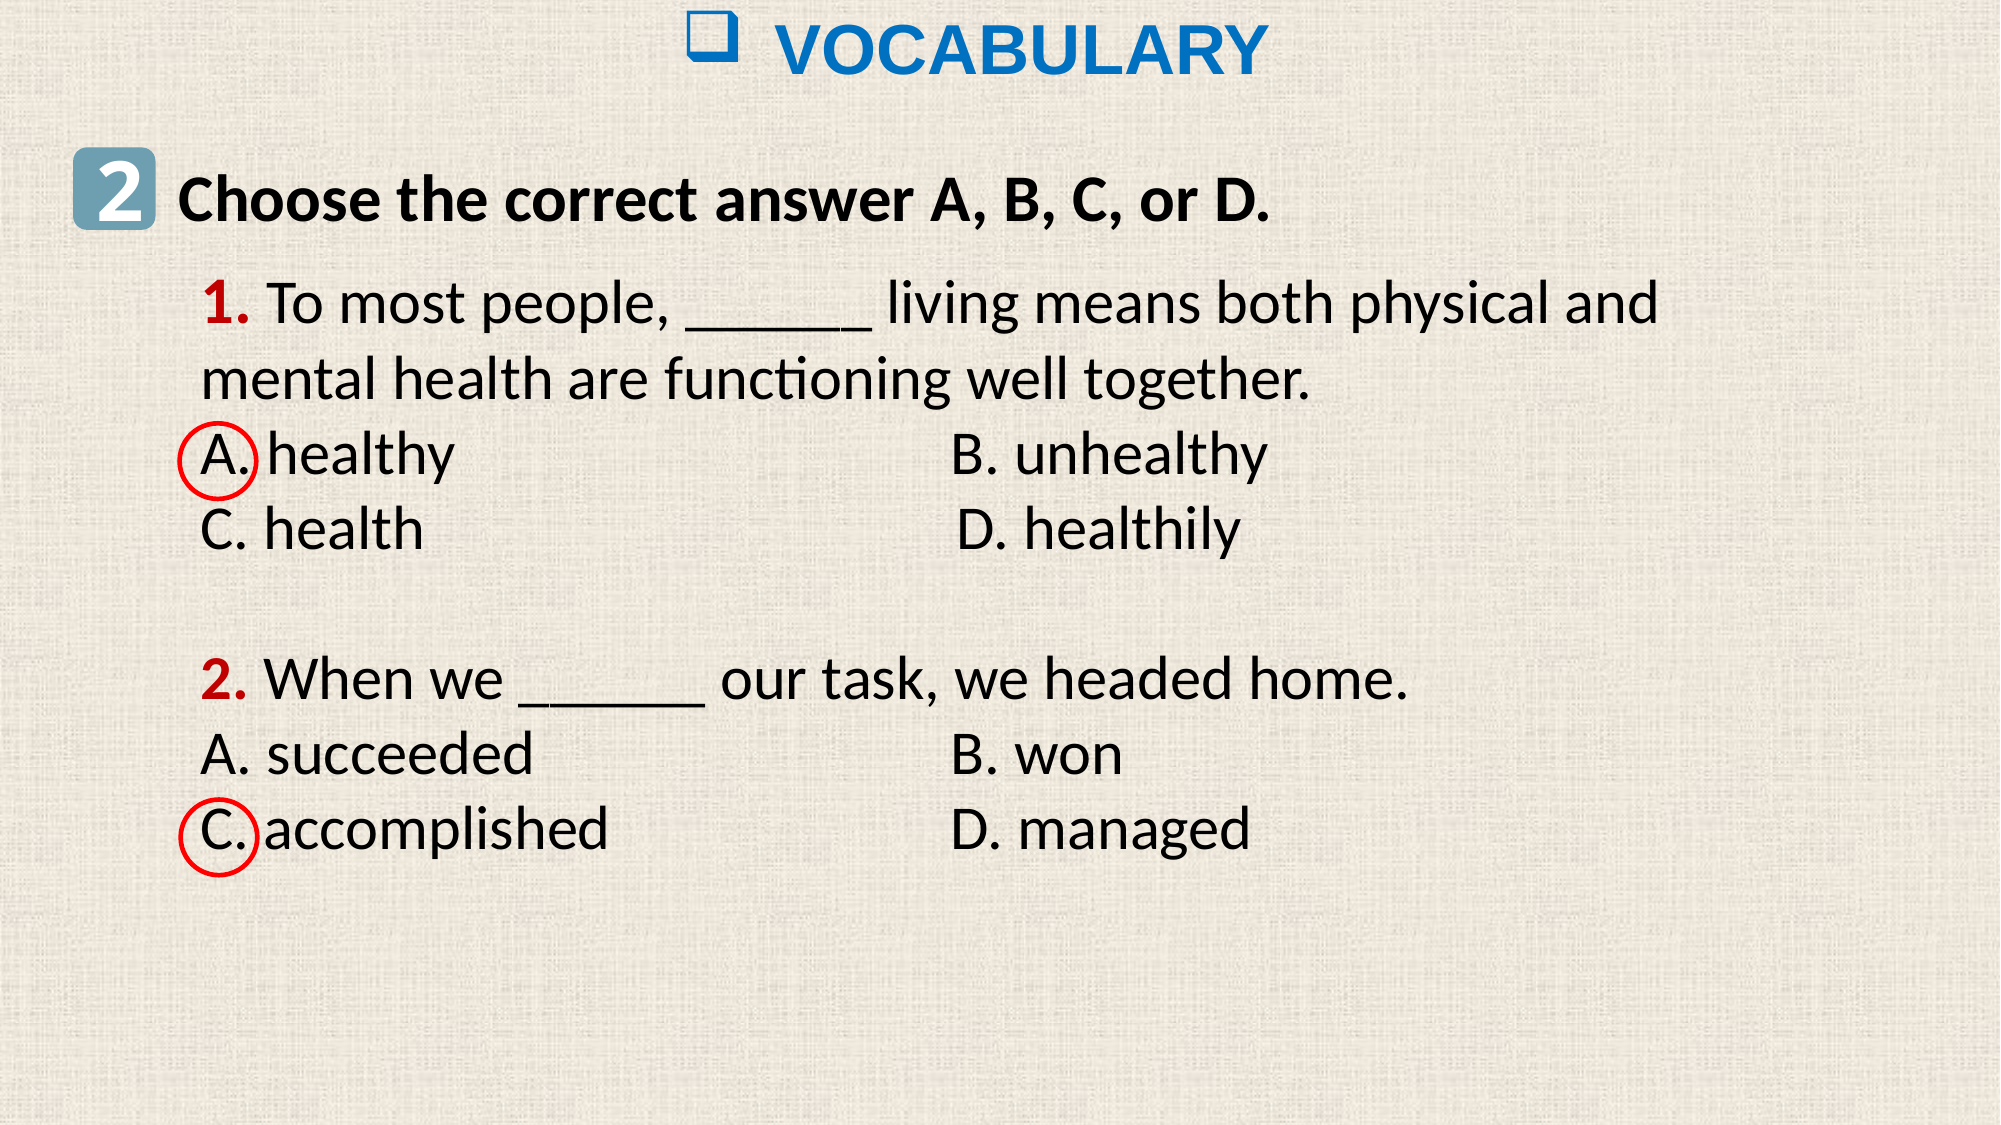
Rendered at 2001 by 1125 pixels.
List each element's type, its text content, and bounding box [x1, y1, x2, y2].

text_box VOCABULARY [666, 0, 1345, 96]
text_box 2 [81, 130, 147, 246]
text_box [72, 147, 81, 230]
text_box [178, 422, 258, 500]
text_box Choose the correct answer A, B, C, or D. [164, 147, 1979, 243]
list 1. To most people, ______ living means both physical and mental health are functioning well together. A. healthy B. unhealthy C. health D. healthily 2. When we ______ our task, we headed home. A. succeeded B. won C. accomplished D. managed [185, 249, 1729, 1077]
text_box [147, 147, 157, 230]
text_box [179, 798, 259, 877]
